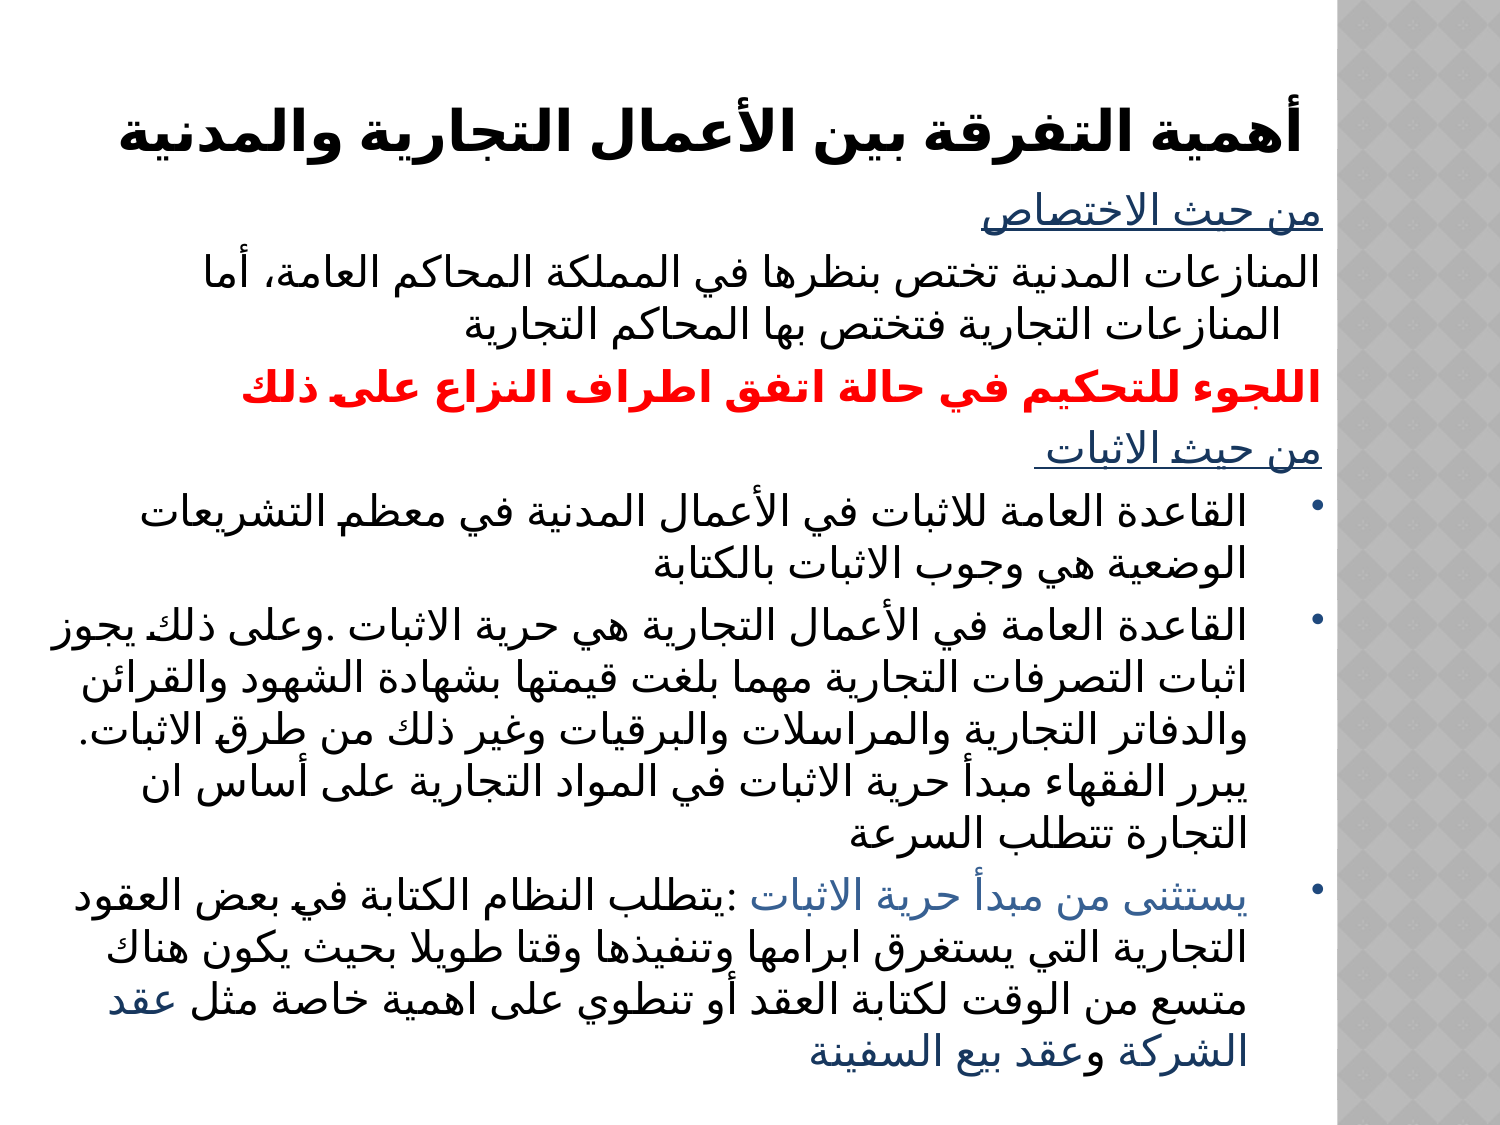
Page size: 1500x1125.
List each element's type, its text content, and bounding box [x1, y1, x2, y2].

title أهمية التفرقة بين الأعمال التجارية والمدنية [75, 62, 1313, 163]
list من حيث الاختصاص المنازعات المدنية تختص بنظرها في المملكة المحاكم العامة، أما المنازعات التجارية فتختص بها المحاكم التجارية اللجوء للتحكيم في حالة اتفق اطراف النزاع على ذلك من حيث الاثبات القاعدة العامة للاثبات في الأعمال المدنية في معظم التشريعات الوضعية هي وجوب الاثبات بالكتابة القاعدة العامة في الأعمال التجارية هي حرية الاثبات .وعلى ذلك يجوز اثبات التصرفات التجارية مهما بلغت قيمتها بشهادة الشهود والقرائن والدفاتر التجارية والمراسلات والبرقيات وغير ذلك من طرق الاثبات. يبرر الفقهاء مبدأ حرية الاثبات في المواد التجارية على أساس ان التجارة تتطلب السرعة يستثنى من مبدأ حرية الاثبات :يتطلب النظام الكتابة في بعض العقود التجارية التي يستغرق ابرامها وتنفيذها وقتا طويلا بحيث يكون هناك متسع من الوقت لكتابة العقد أو تنطوي على اهمية خاصة مثل عقد الشركة وعقد بيع السفينة [24, 174, 1338, 1088]
